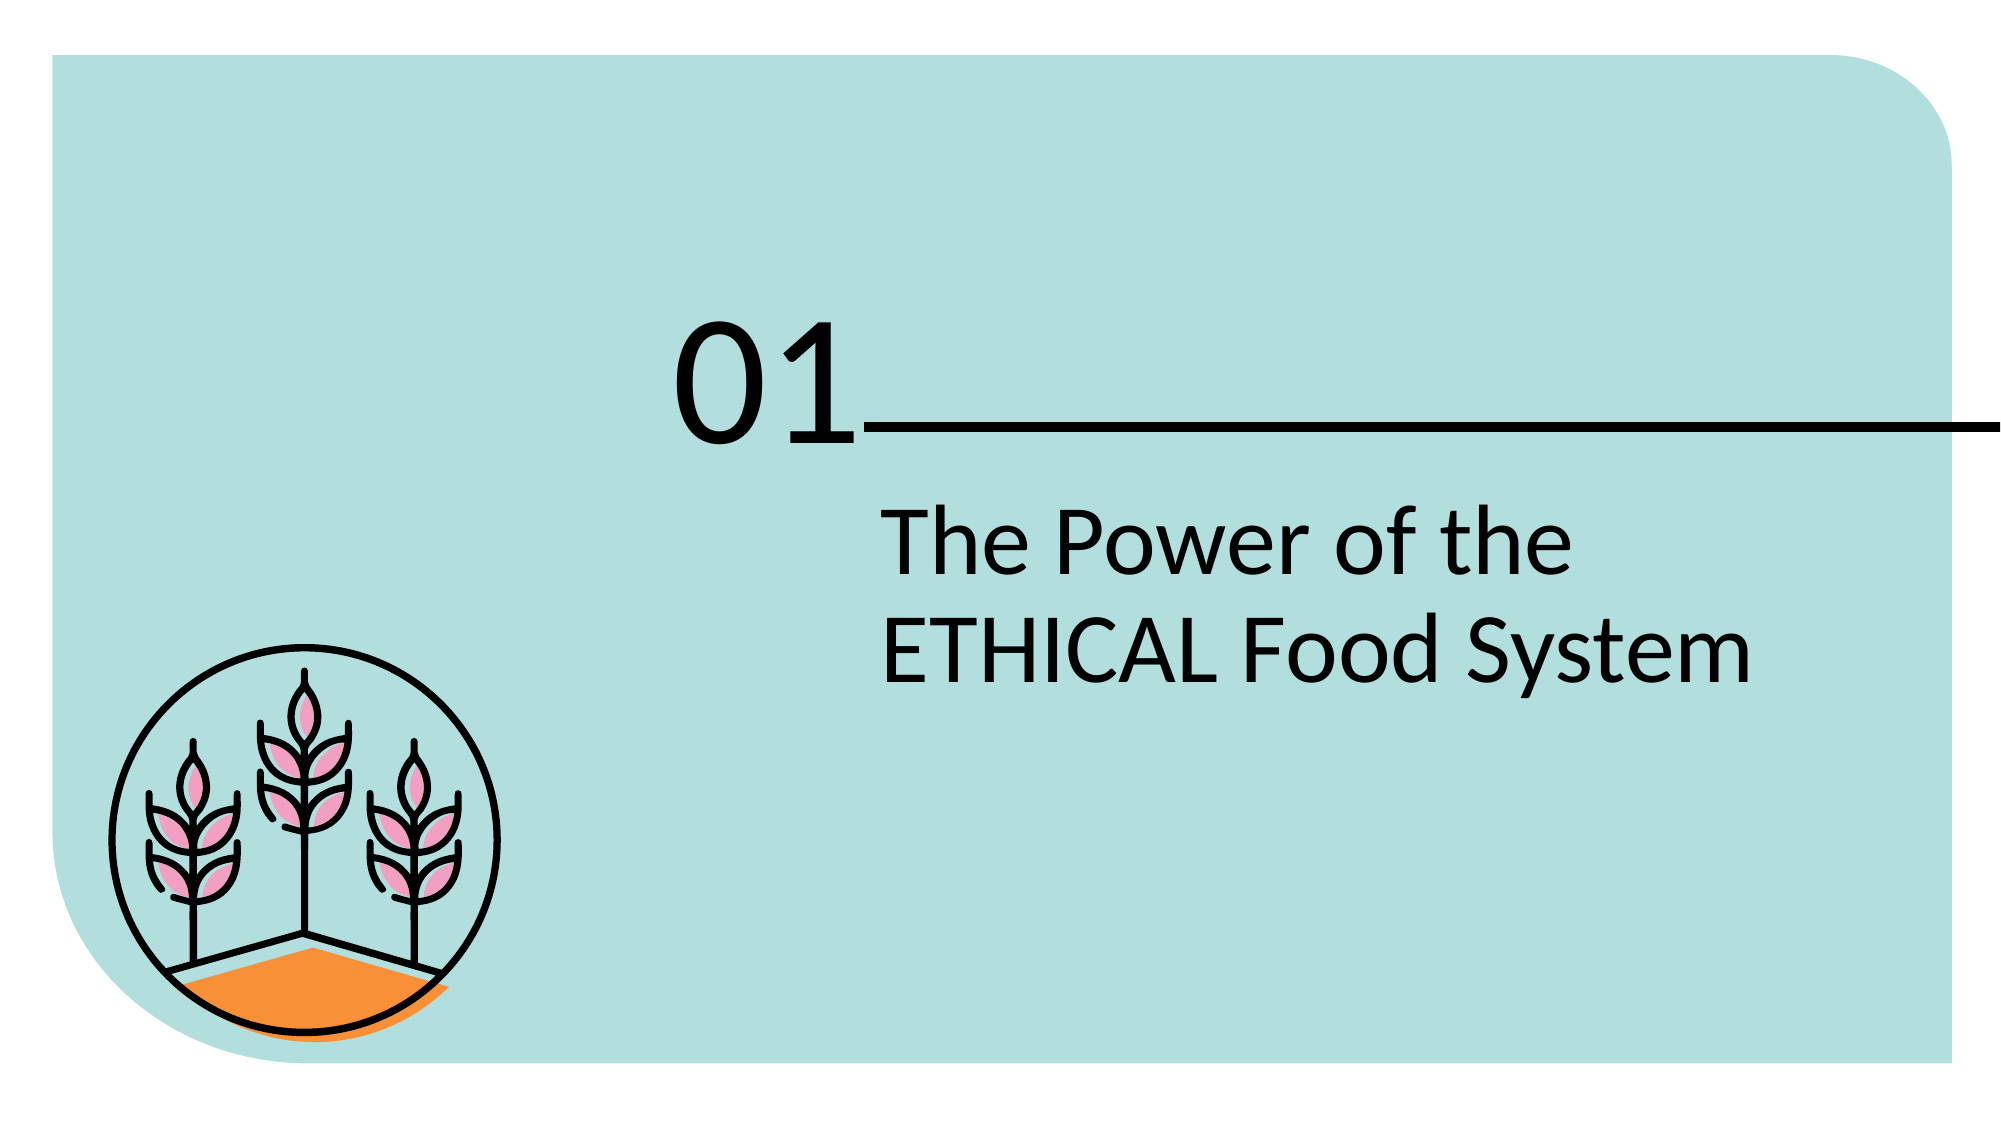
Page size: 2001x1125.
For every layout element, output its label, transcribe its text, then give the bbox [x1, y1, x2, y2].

list The Power of the ETHICAL Food System [865, 480, 1852, 984]
list 01 [658, 274, 998, 370]
